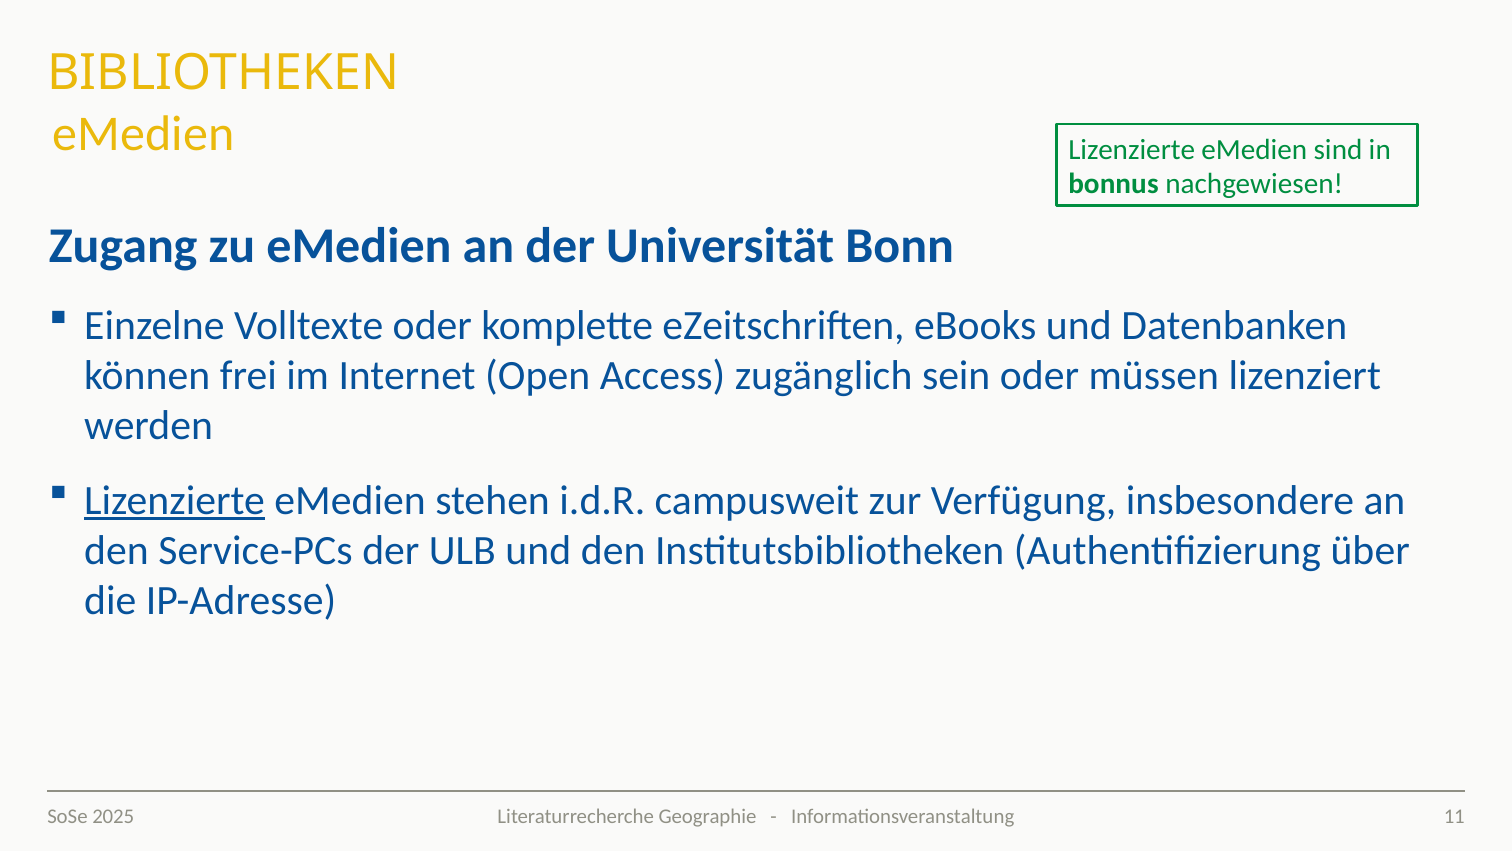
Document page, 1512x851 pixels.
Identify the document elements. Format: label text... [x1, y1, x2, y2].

title Bibliotheken [47, 47, 512, 154]
list Zugang zu eMedien an der Universität Bonn Einzelne Volltexte oder komplette eZeitschriften, eBooks und Datenbanken können frei im Internet (Open Access) zugänglich sein oder müssen lizenziert werden Lizenzierte eMedien stehen i.d.R. campusweit zur Verfügung, insbesondere an den Service-PCs der ULB und den Institutsbibliotheken (Authentifizierung über die IP-Adresse) [48, 212, 1467, 844]
text_box eMedien [52, 100, 288, 161]
text_box Lizenzierte eMedien sind in bonnus nachgewiesen! [1056, 124, 1418, 206]
slide_number SoSe 2025 [47, 791, 189, 839]
slide_number 11 [1370, 791, 1465, 839]
footer Literaturrecherche Geographie - Informationsveranstaltung [342, 791, 1170, 839]
